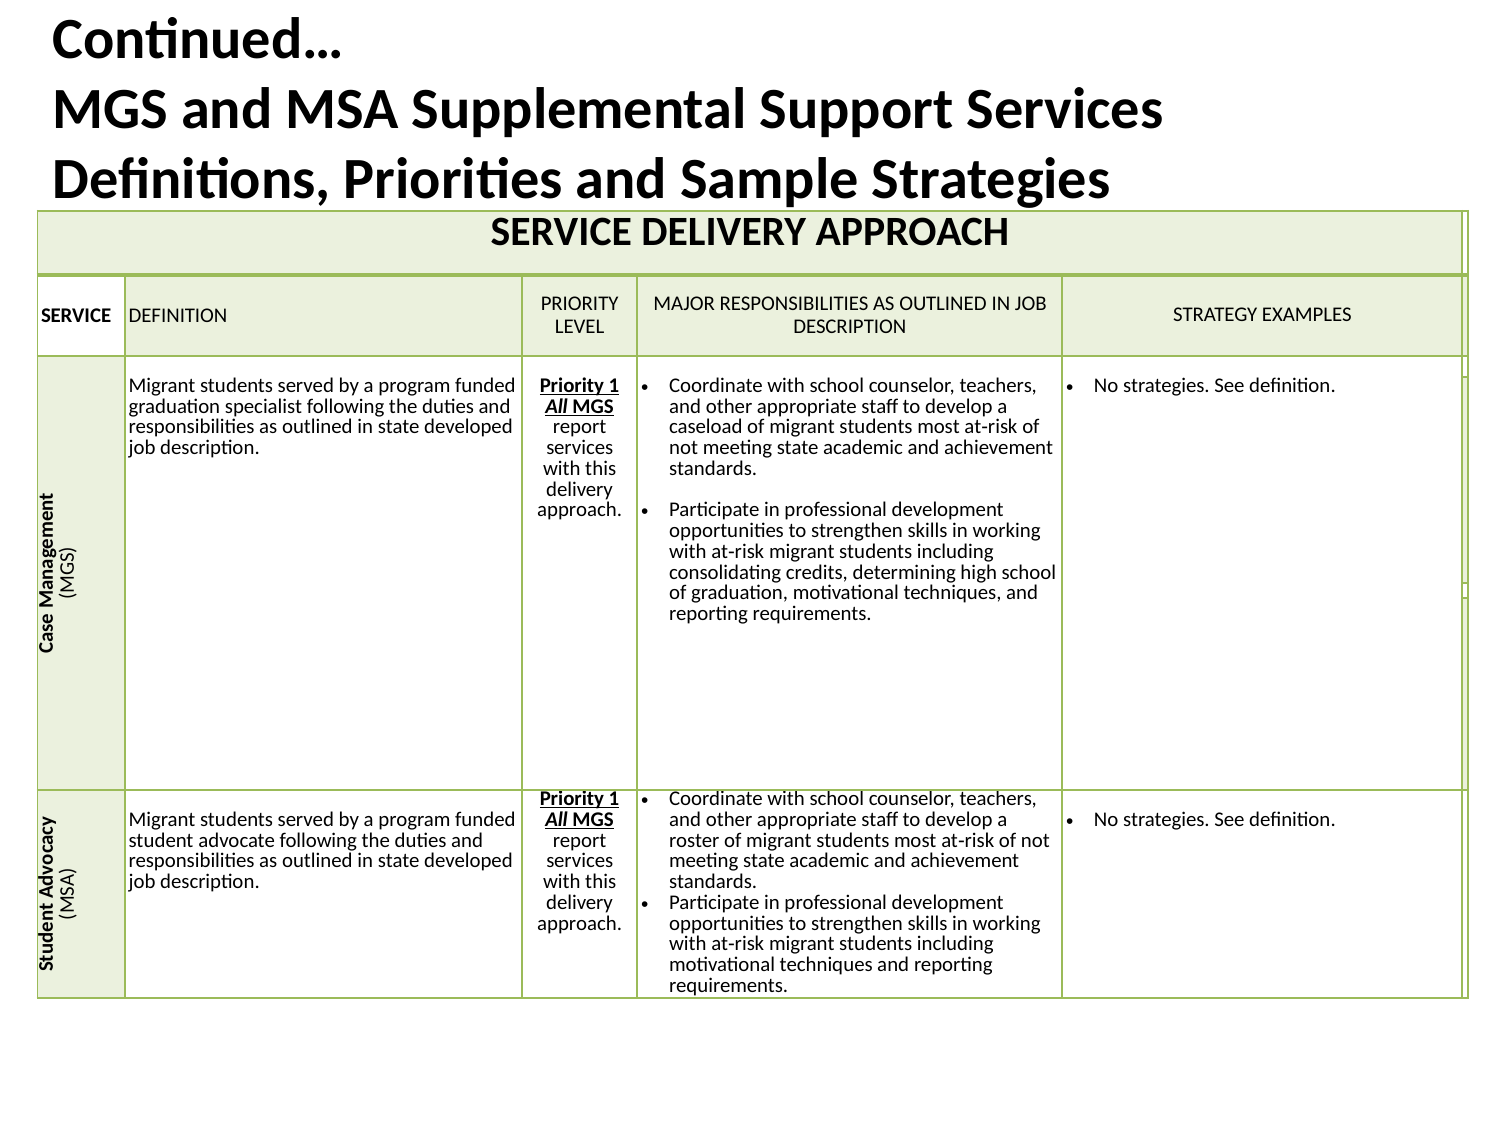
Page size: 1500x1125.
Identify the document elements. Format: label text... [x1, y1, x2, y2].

table_cell Student Advocacy (MSA) [38, 791, 124, 997]
table_cell [1463, 357, 1467, 376]
table_cell [1463, 599, 1467, 789]
table_cell Case Management (MGS) [38, 357, 124, 789]
table_cell Coordinate with school counselor, teachers, and other appropriate staff to develop a roster of migrant students most at‐risk of not meeting state academic and achievement standards. Participate in professional development opportunities to strengthen skills in working with at‐risk migrant students including motivational techniques and reporting requirements. [638, 791, 1061, 997]
table_cell STRATEGY EXAMPLES [1063, 277, 1461, 355]
table_cell No strategies. See definition. [1063, 357, 1461, 789]
table_header SERVICE DELIVERY APPROACH [38, 212, 1461, 273]
table_cell PRIORITY LEVEL [523, 277, 636, 355]
table_cell No strategies. See definition. [1063, 791, 1461, 997]
table_cell SERVICE [38, 277, 124, 355]
table_cell [1463, 791, 1467, 997]
table_cell Priority 1 All MGS report services with this delivery approach. [523, 357, 636, 789]
table_cell [1463, 584, 1467, 597]
table_cell [1463, 378, 1467, 582]
table_cell [1463, 277, 1467, 355]
table_cell DEFINITION [126, 277, 521, 355]
table_cell Migrant students served by a program funded student advocate following the duties and responsibilities as outlined in state developed job description. [126, 791, 521, 997]
table_cell Coordinate with school counselor, teachers, and other appropriate staff to develop a caseload of migrant students most at‐risk of not meeting state academic and achievement standards. Participate in professional development opportunities to strengthen skills in working with at‐risk migrant students including consolidating credits, determining high school of graduation, motivational techniques, and reporting requirements. [638, 357, 1061, 789]
table_cell Migrant students served by a program funded graduation specialist following the duties and responsibilities as outlined in state developed job description. [126, 357, 521, 789]
title Continued… MGS and MSA Supplemental Support Services Definitions, Priorities and Sample Strategies [37, 11, 1388, 199]
table_header [1463, 212, 1467, 273]
table_cell Priority 1 All MGS report services with this delivery approach. [523, 791, 636, 997]
table_cell MAJOR RESPONSIBILITIES AS OUTLINED IN JOB DESCRIPTION [638, 277, 1061, 355]
